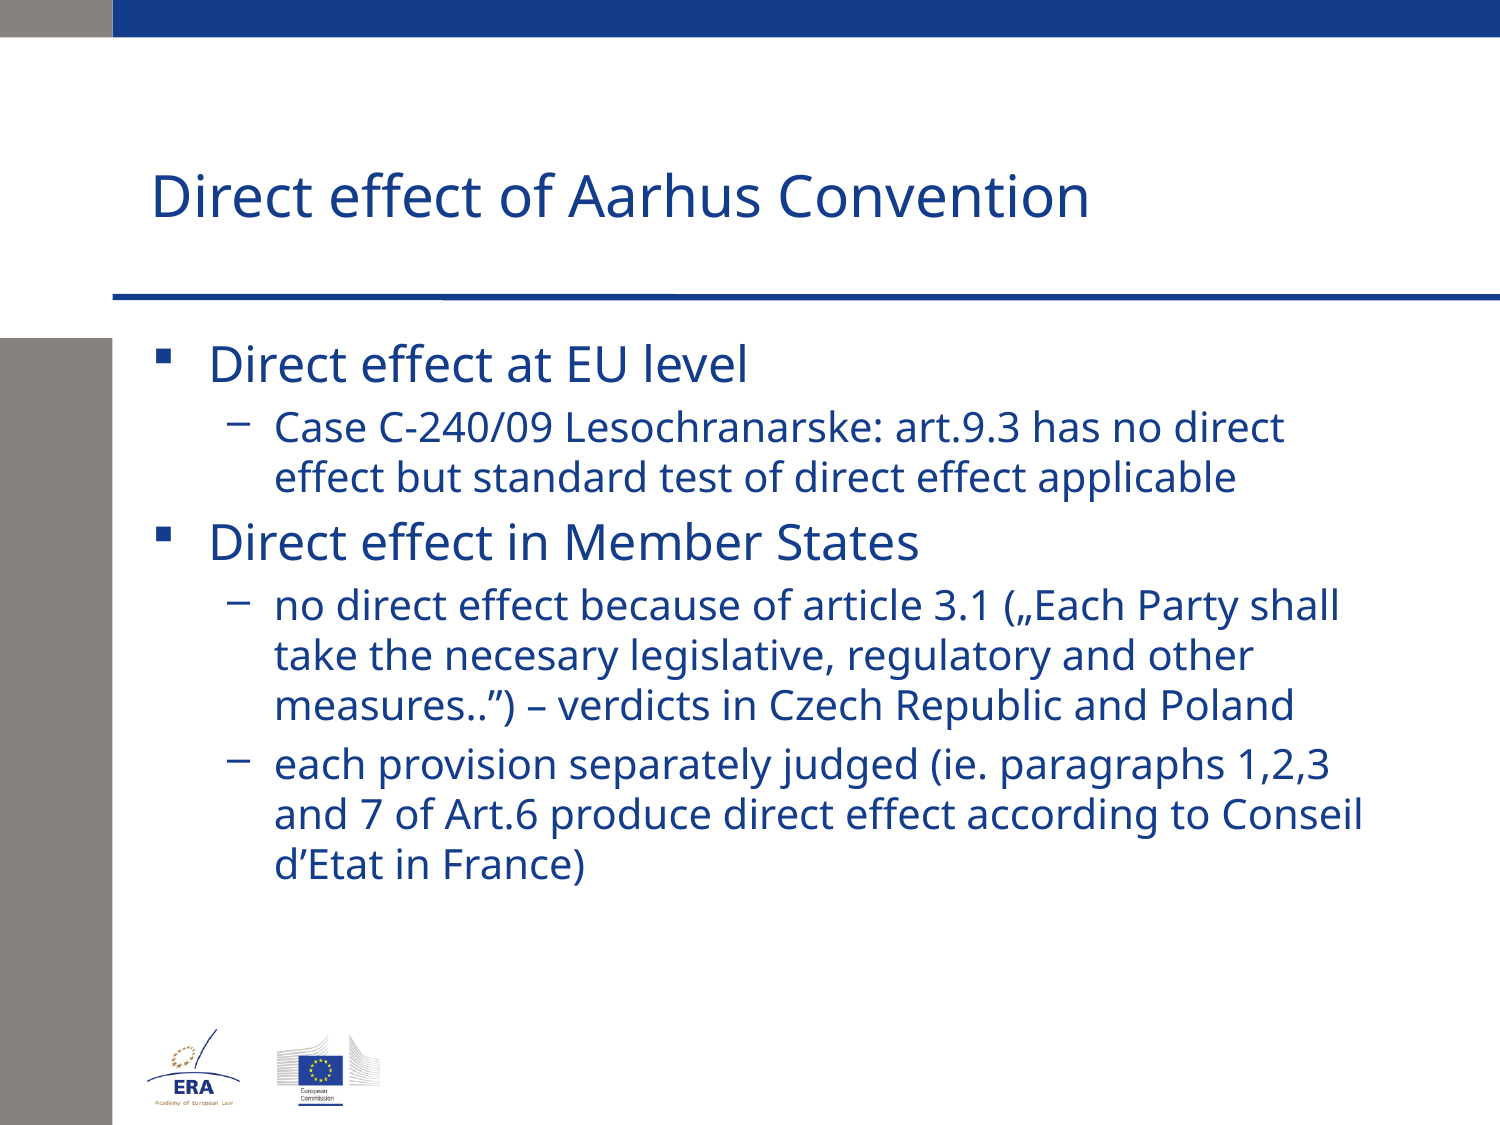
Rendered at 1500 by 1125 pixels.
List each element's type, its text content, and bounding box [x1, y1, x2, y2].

picture [277, 1034, 380, 1106]
list Direct effect at EU level Case C-240/09 Lesochranarske: art.9.3 has no direct effect but standard test of direct effect applicable Direct effect in Member States no direct effect because of article 3.1 („Each Party shall take the necesary legislative, regulatory and other measures..”) – verdicts in Czech Republic and Poland each provision separately judged (ie. paragraphs 1,2,3 and 7 of Art.6 produce direct effect according to Conseil d’Etat in France) [136, 324, 1400, 965]
picture [147, 1029, 240, 1106]
title Direct effect of Aarhus Convention [135, 125, 1236, 264]
